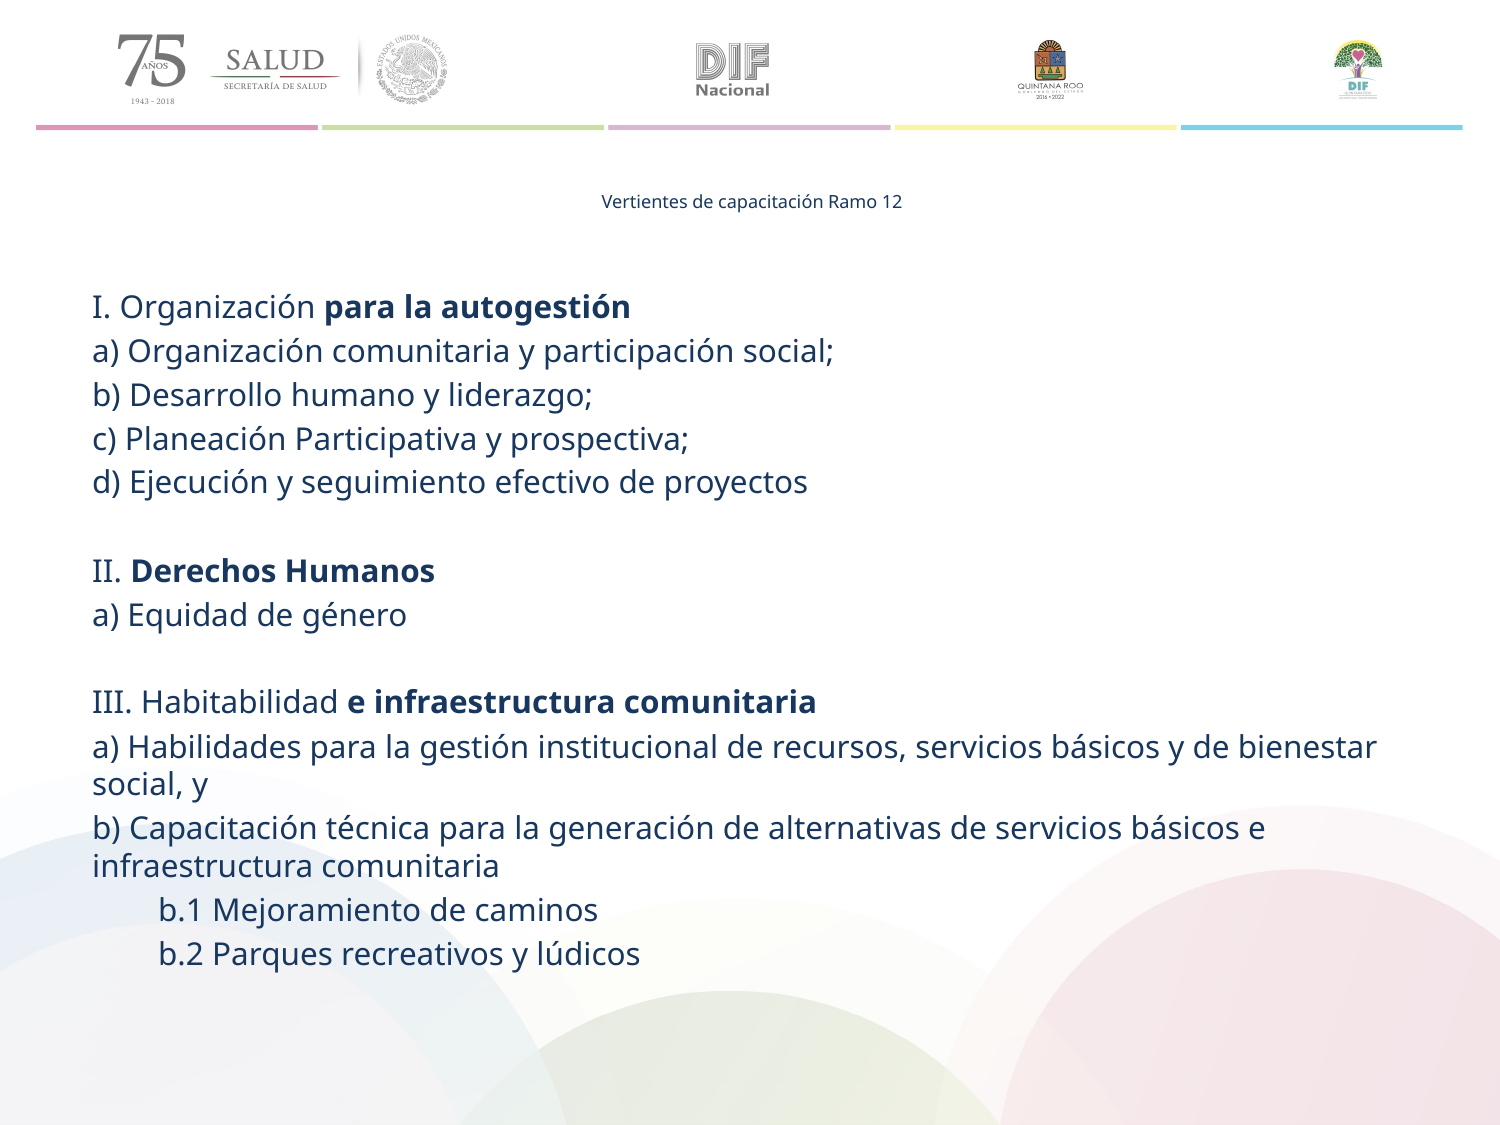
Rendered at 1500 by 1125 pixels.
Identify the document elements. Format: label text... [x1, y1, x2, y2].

picture [0, 0, 1500, 1125]
title Vertientes de capacitación Ramo 12 [77, 152, 1428, 252]
list I. Organización para la autogestión a) Organización comunitaria y participación social; b) Desarrollo humano y liderazgo; c) Planeación Participativa y prospectiva; d) Ejecución y seguimiento efectivo de proyectos II. Derechos Humanos a) Equidad de género III. Habitabilidad e infraestructura comunitaria a) Habilidades para la gestión institucional de recursos, servicios básicos y de bienestar social, y b) Capacitación técnica para la generación de alternativas de servicios básicos e infraestructura comunitaria b.1 Mejoramiento de caminos b.2 Parques recreativos y lúdicos [77, 279, 1428, 1082]
